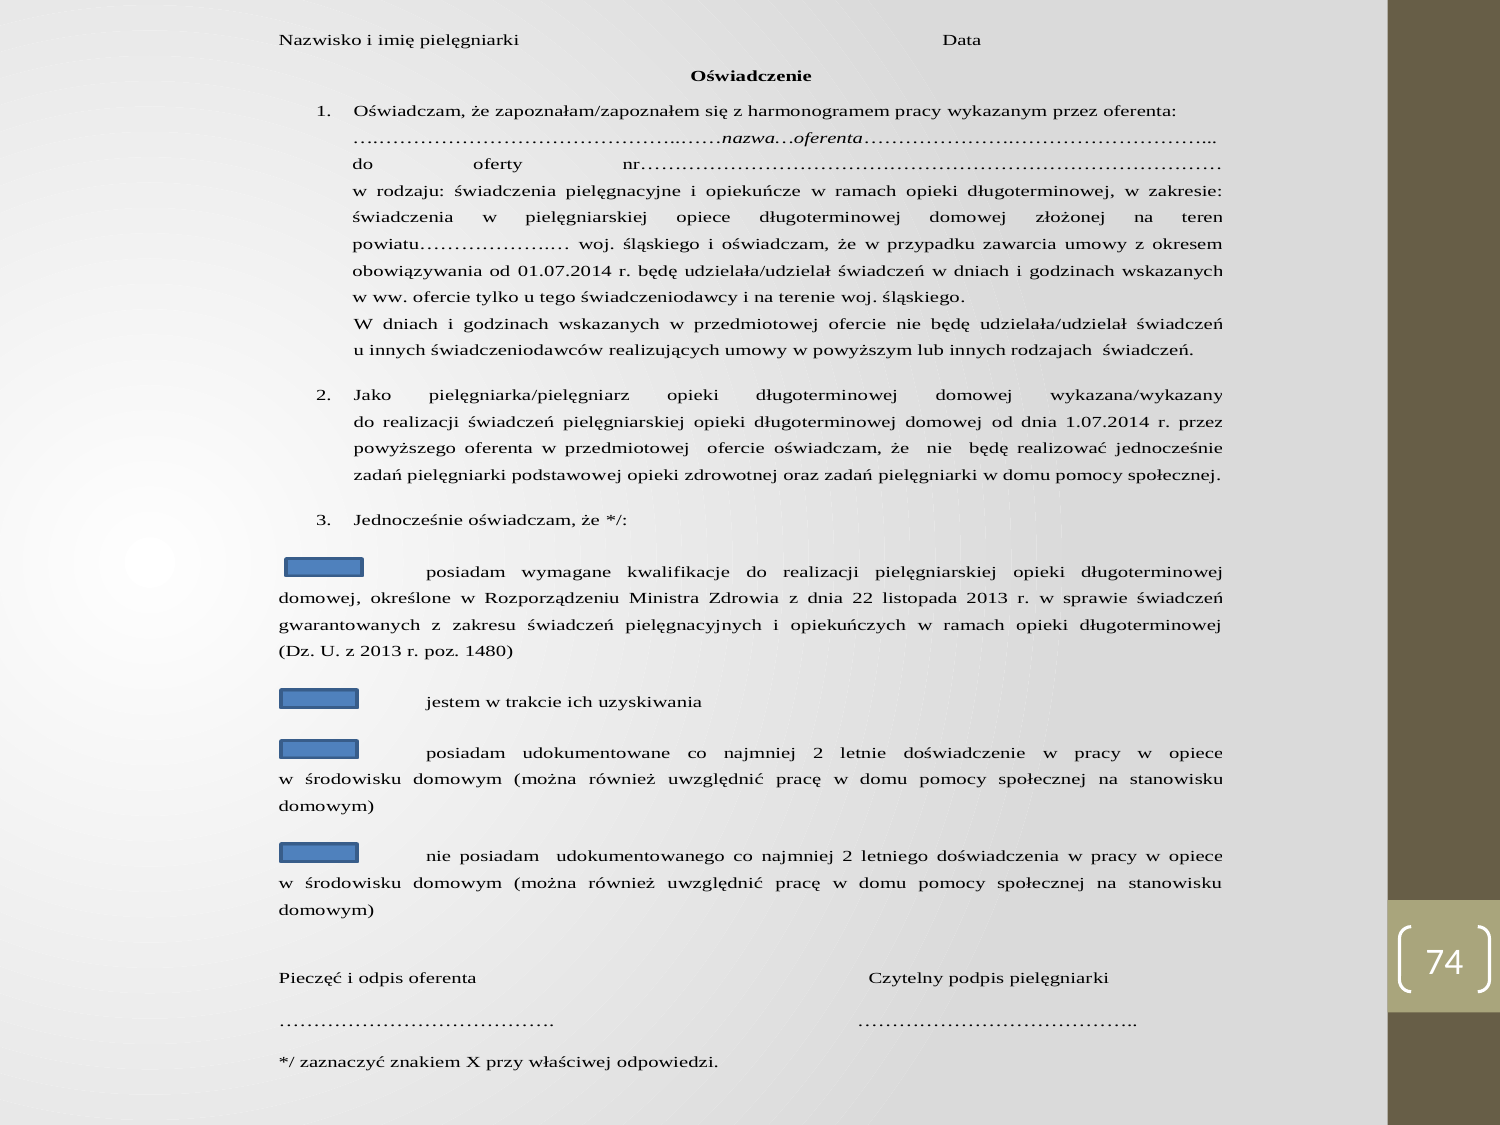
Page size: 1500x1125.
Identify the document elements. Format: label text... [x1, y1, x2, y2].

picture [278, 30, 1222, 1095]
slide_number 74 [1397, 925, 1492, 994]
